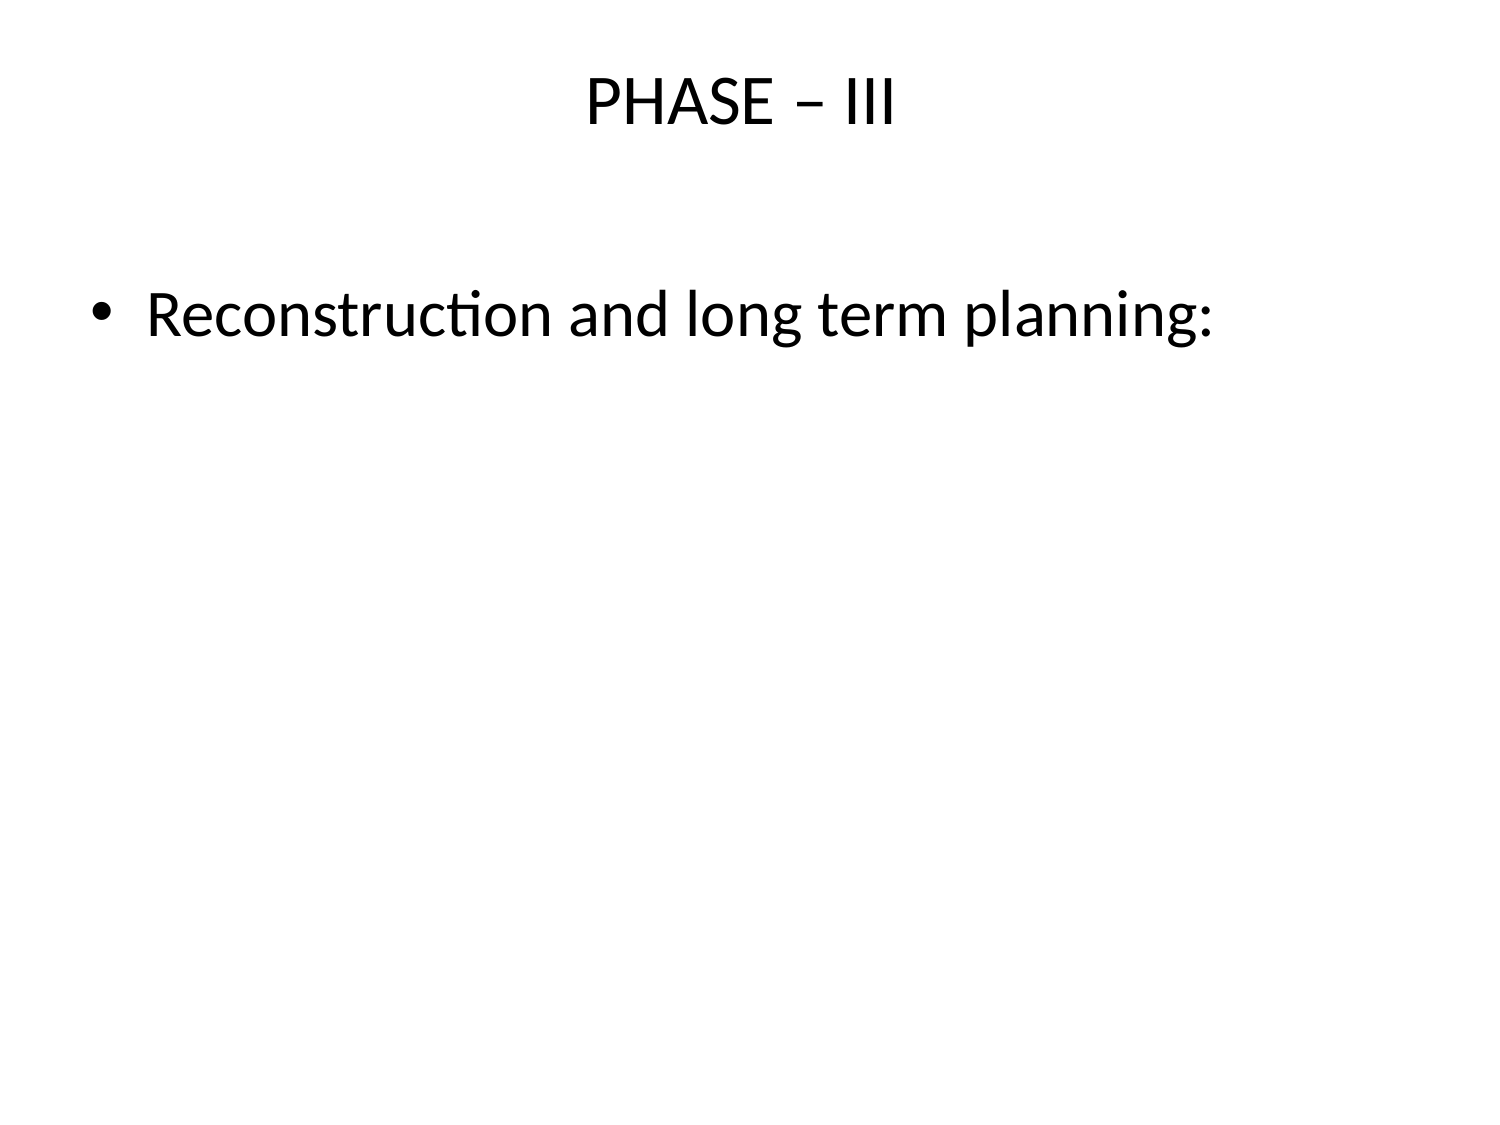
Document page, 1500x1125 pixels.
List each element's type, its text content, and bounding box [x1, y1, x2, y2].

list Reconstruction and long term planning: [75, 262, 1425, 1005]
title PHASE – III [75, 45, 1425, 233]
